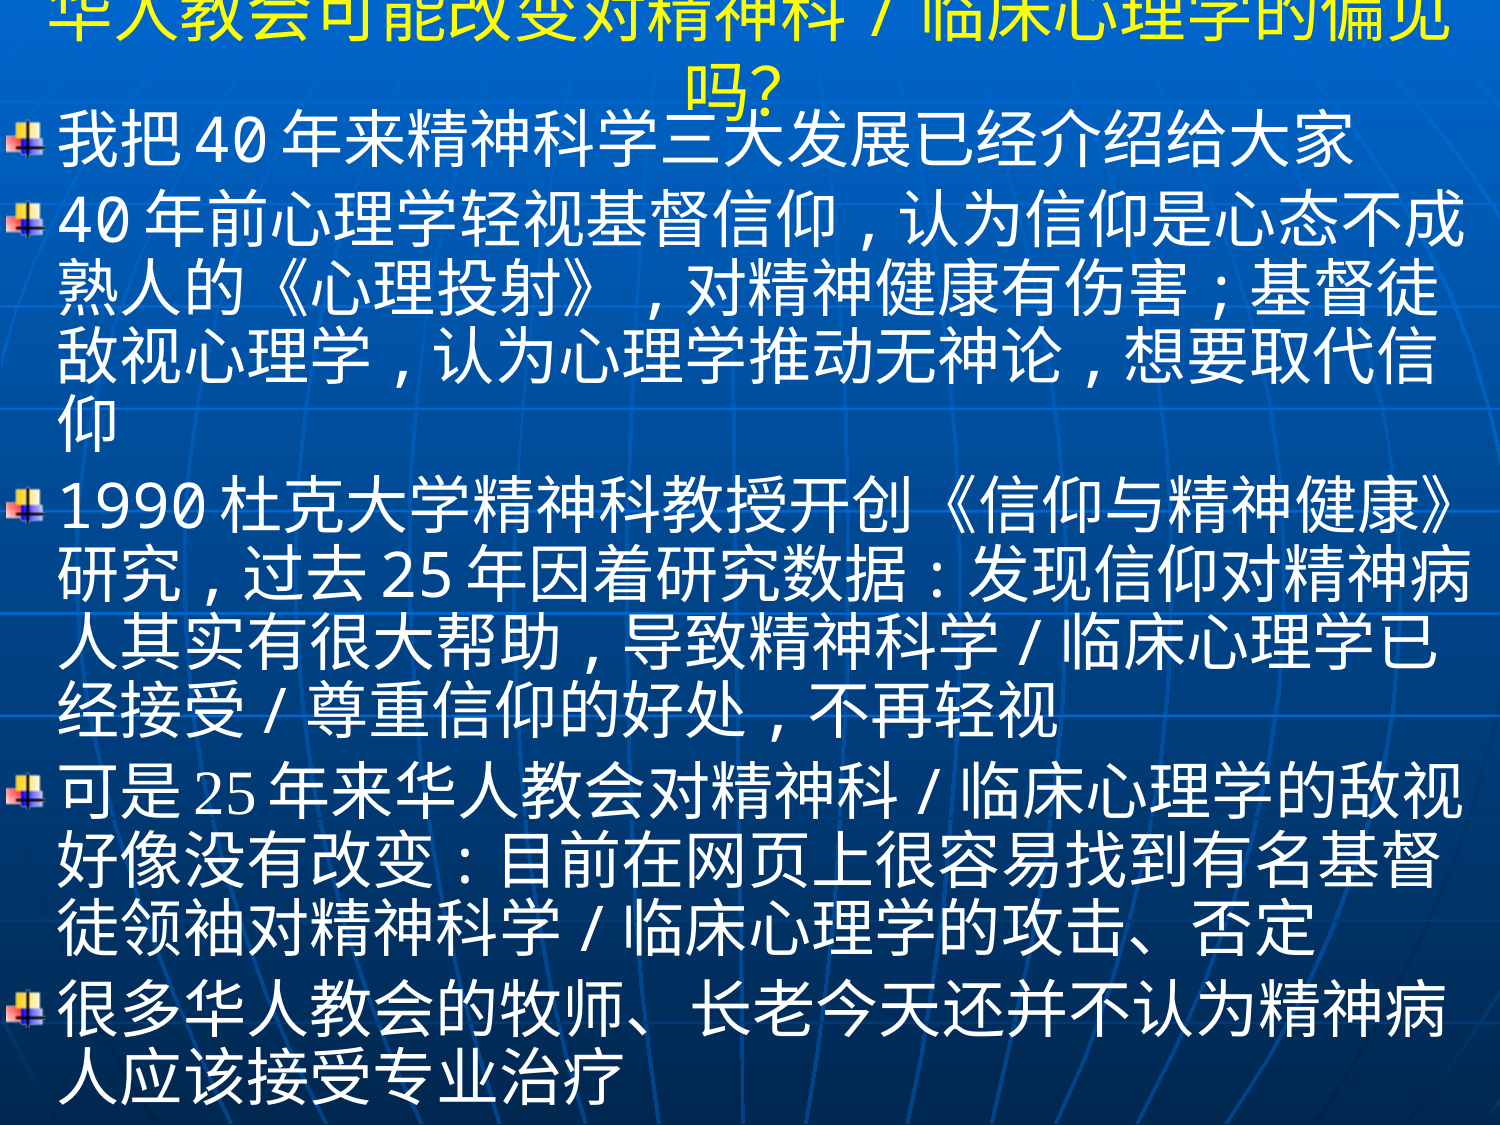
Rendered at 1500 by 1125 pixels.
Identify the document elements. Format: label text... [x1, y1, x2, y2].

title 华人教会可能改变对精神科/临床心理学的偏见吗？ [0, 0, 1500, 99]
picture [6, 988, 46, 1028]
picture [6, 199, 46, 238]
picture [6, 771, 46, 810]
list 我把40年来精神科学三大发展已经介绍给大家 40年前心理学轻视基督信仰,认为信仰是心态不成熟人的《心理投射》,对精神健康有伤害;基督徒敌视心理学,认为心理学推动无神论,想要取代信仰 1990杜克大学精神科教授开创《信仰与精神健康》研究,过去25年因着研究数据:发现信仰对精神病人其实有很大帮助,导致精神科学/临床心理学已经接受/尊重信仰的好处,不再轻视 可是25年来华人教会对精神科/临床心理学的敌视好像没有改变:目前在网页上很容易找到有名基督徒领袖对精神科学/临床心理学的攻击、否定 很多华人教会的牧师、长老今天还并不认为精神病人应该接受专业治疗 [0, 99, 1500, 1125]
picture [6, 485, 46, 524]
picture [6, 118, 46, 158]
